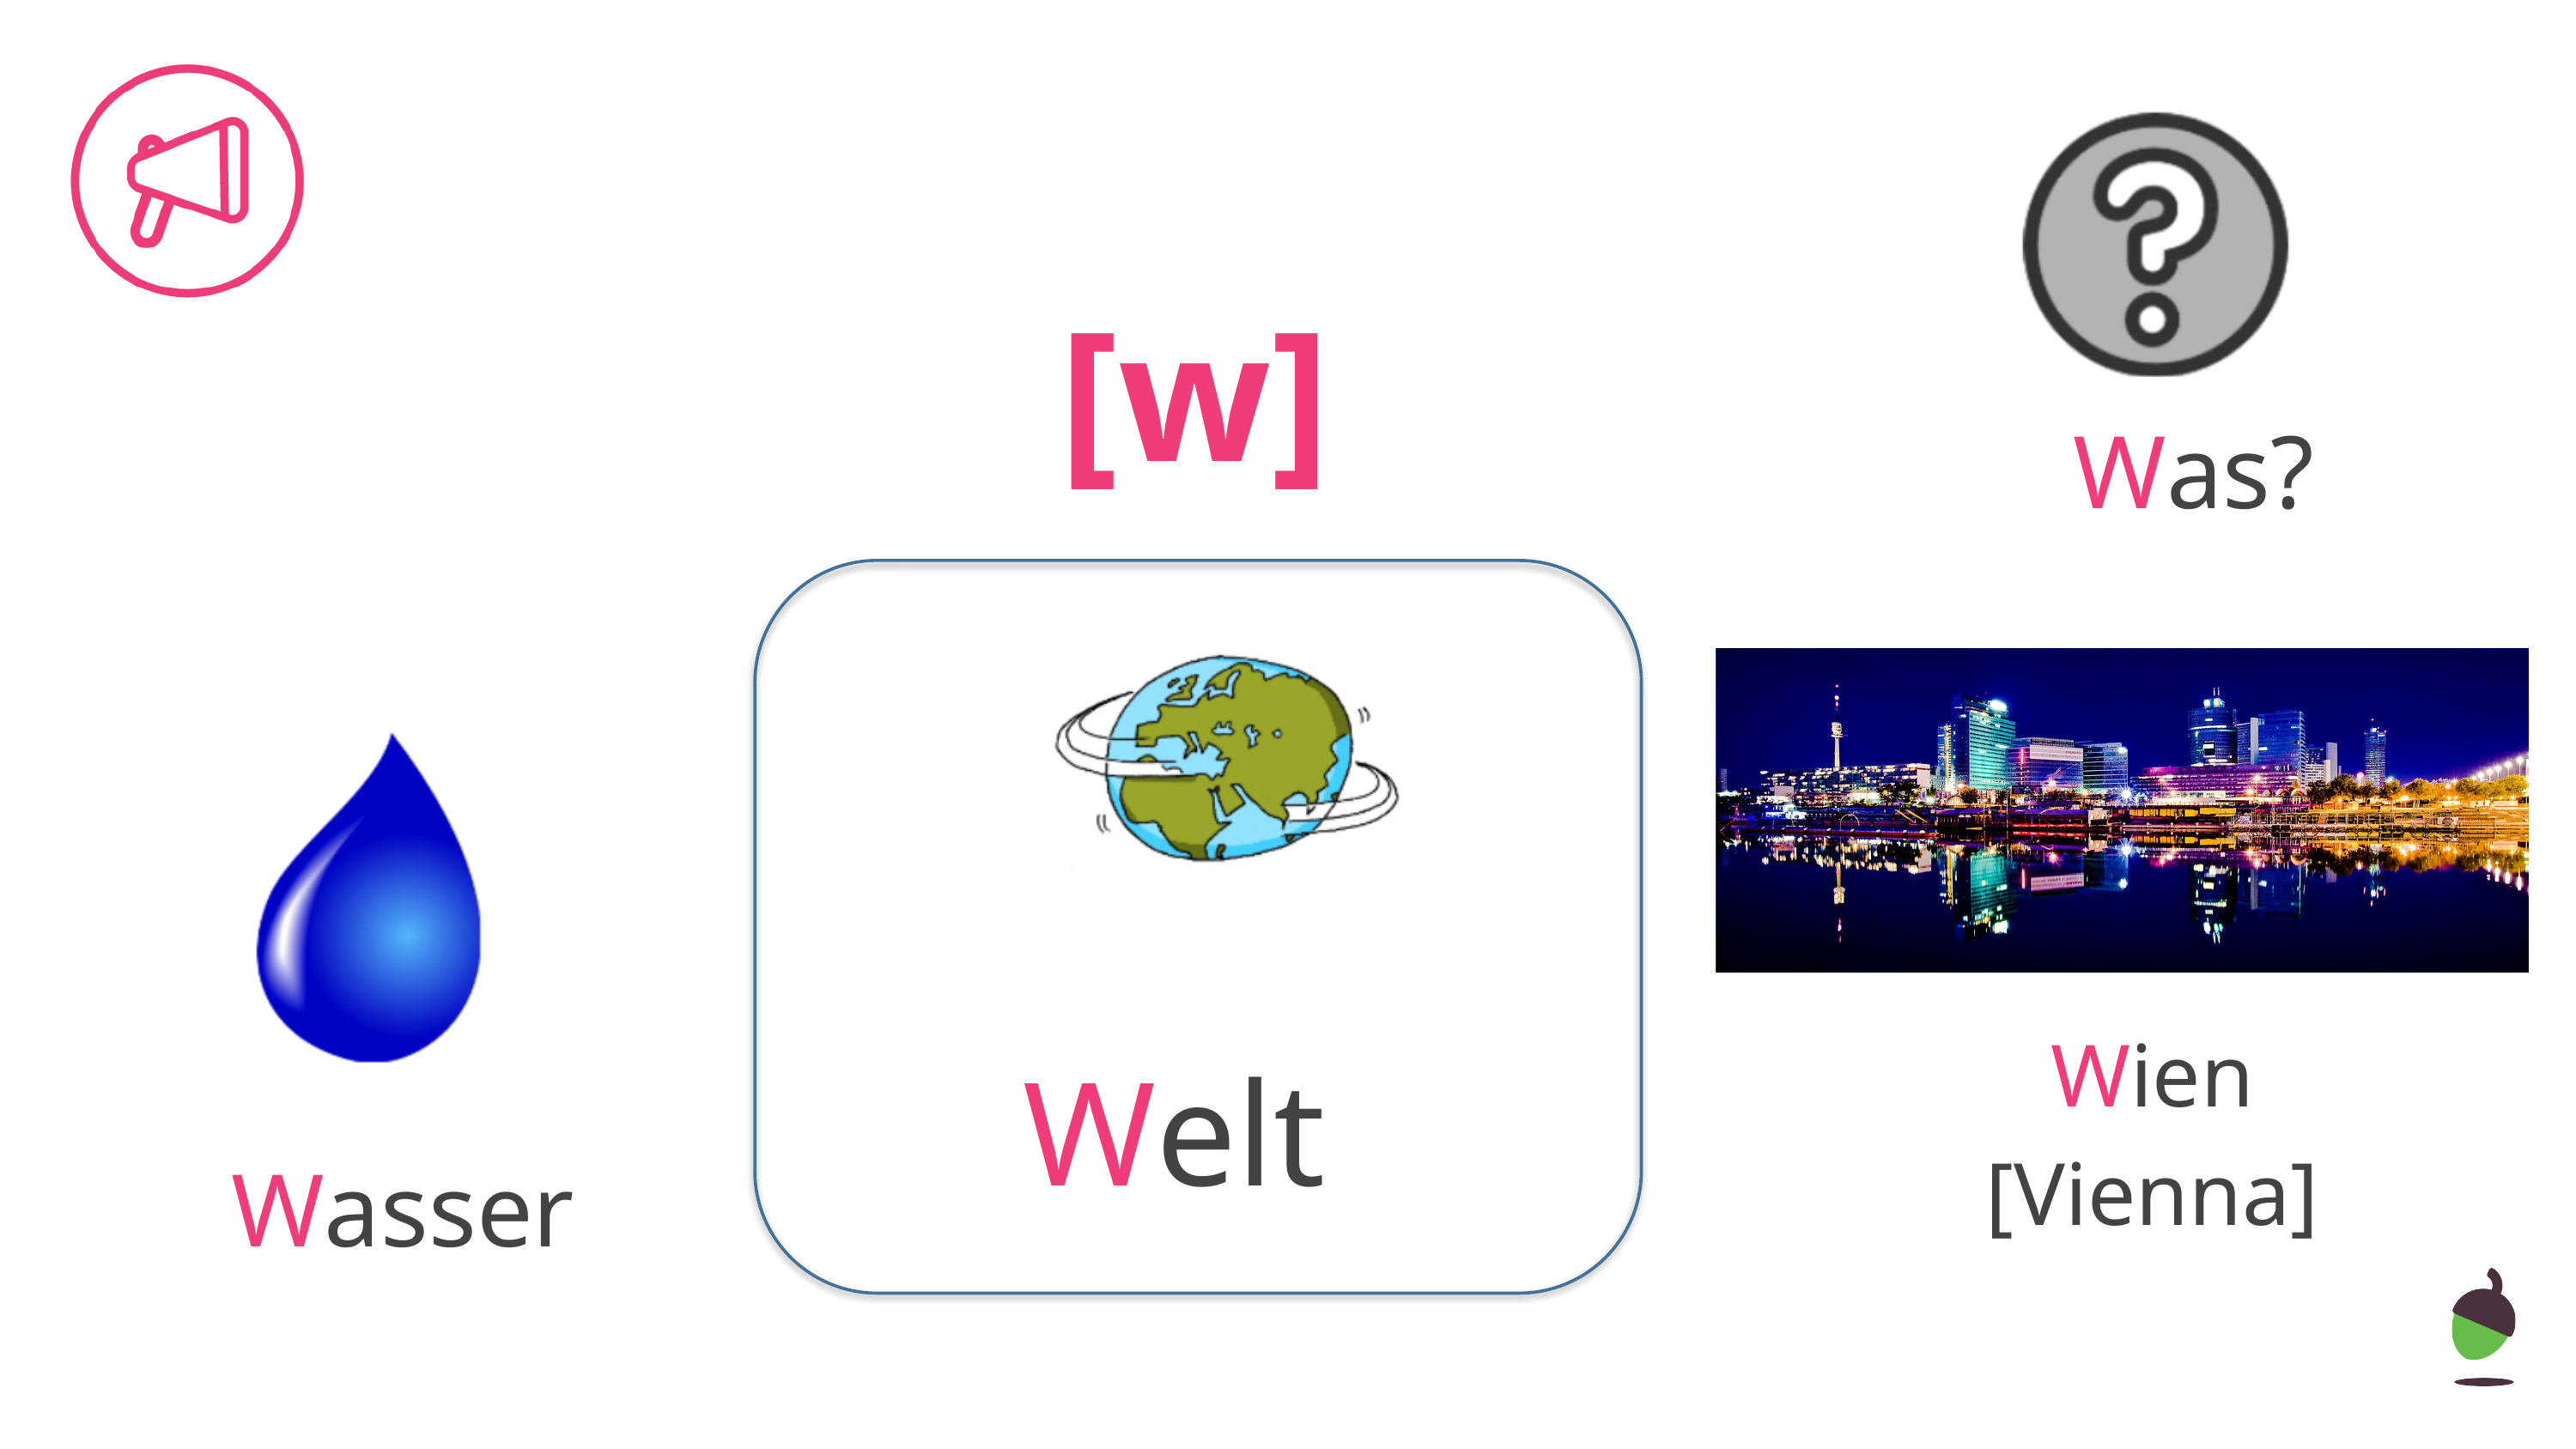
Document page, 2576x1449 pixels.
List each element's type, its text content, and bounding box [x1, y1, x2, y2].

text_box [14, 13, 437, 436]
text_box Welt [798, 1003, 1551, 1290]
picture [1971, 85, 2334, 406]
picture [1018, 640, 1431, 903]
text_box Wasser [58, 1102, 748, 1253]
text_box Wien [Vienna] [1941, 981, 2364, 1161]
text_box [755, 560, 1642, 1289]
text_box [850, 1290, 1546, 1294]
picture [185, 724, 578, 1106]
text_box Was? [1874, 364, 2513, 515]
text_box [w] [1033, 256, 1543, 676]
picture [57, 52, 330, 327]
picture [1716, 648, 2529, 973]
picture [2451, 1268, 2516, 1386]
